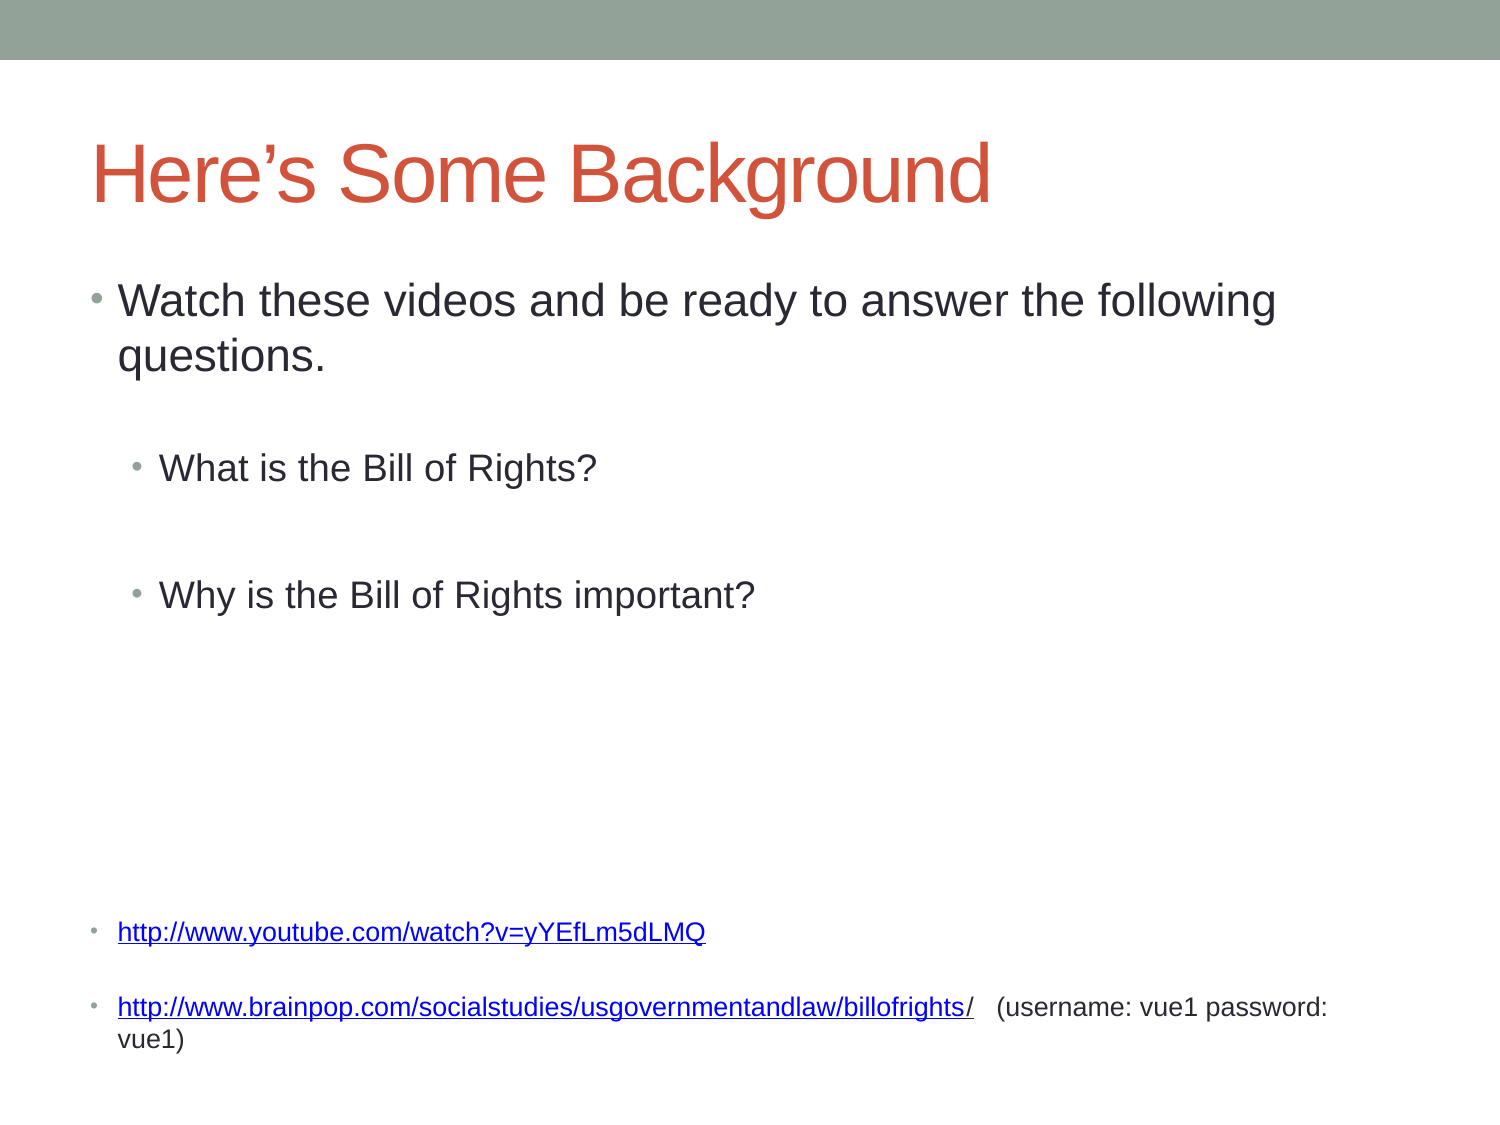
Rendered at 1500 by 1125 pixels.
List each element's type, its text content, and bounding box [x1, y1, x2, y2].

title Here’s Some Background [75, 87, 1425, 250]
list Watch these videos and be ready to answer the following questions. What is the Bill of Rights? Why is the Bill of Rights important? http://www.youtube.com/watch?v=yYEfLm5dLMQ http://www.brainpop.com/socialstudies/usgovernmentandlaw/billofrights/ (username: vue1 password: vue1) [75, 262, 1425, 1063]
